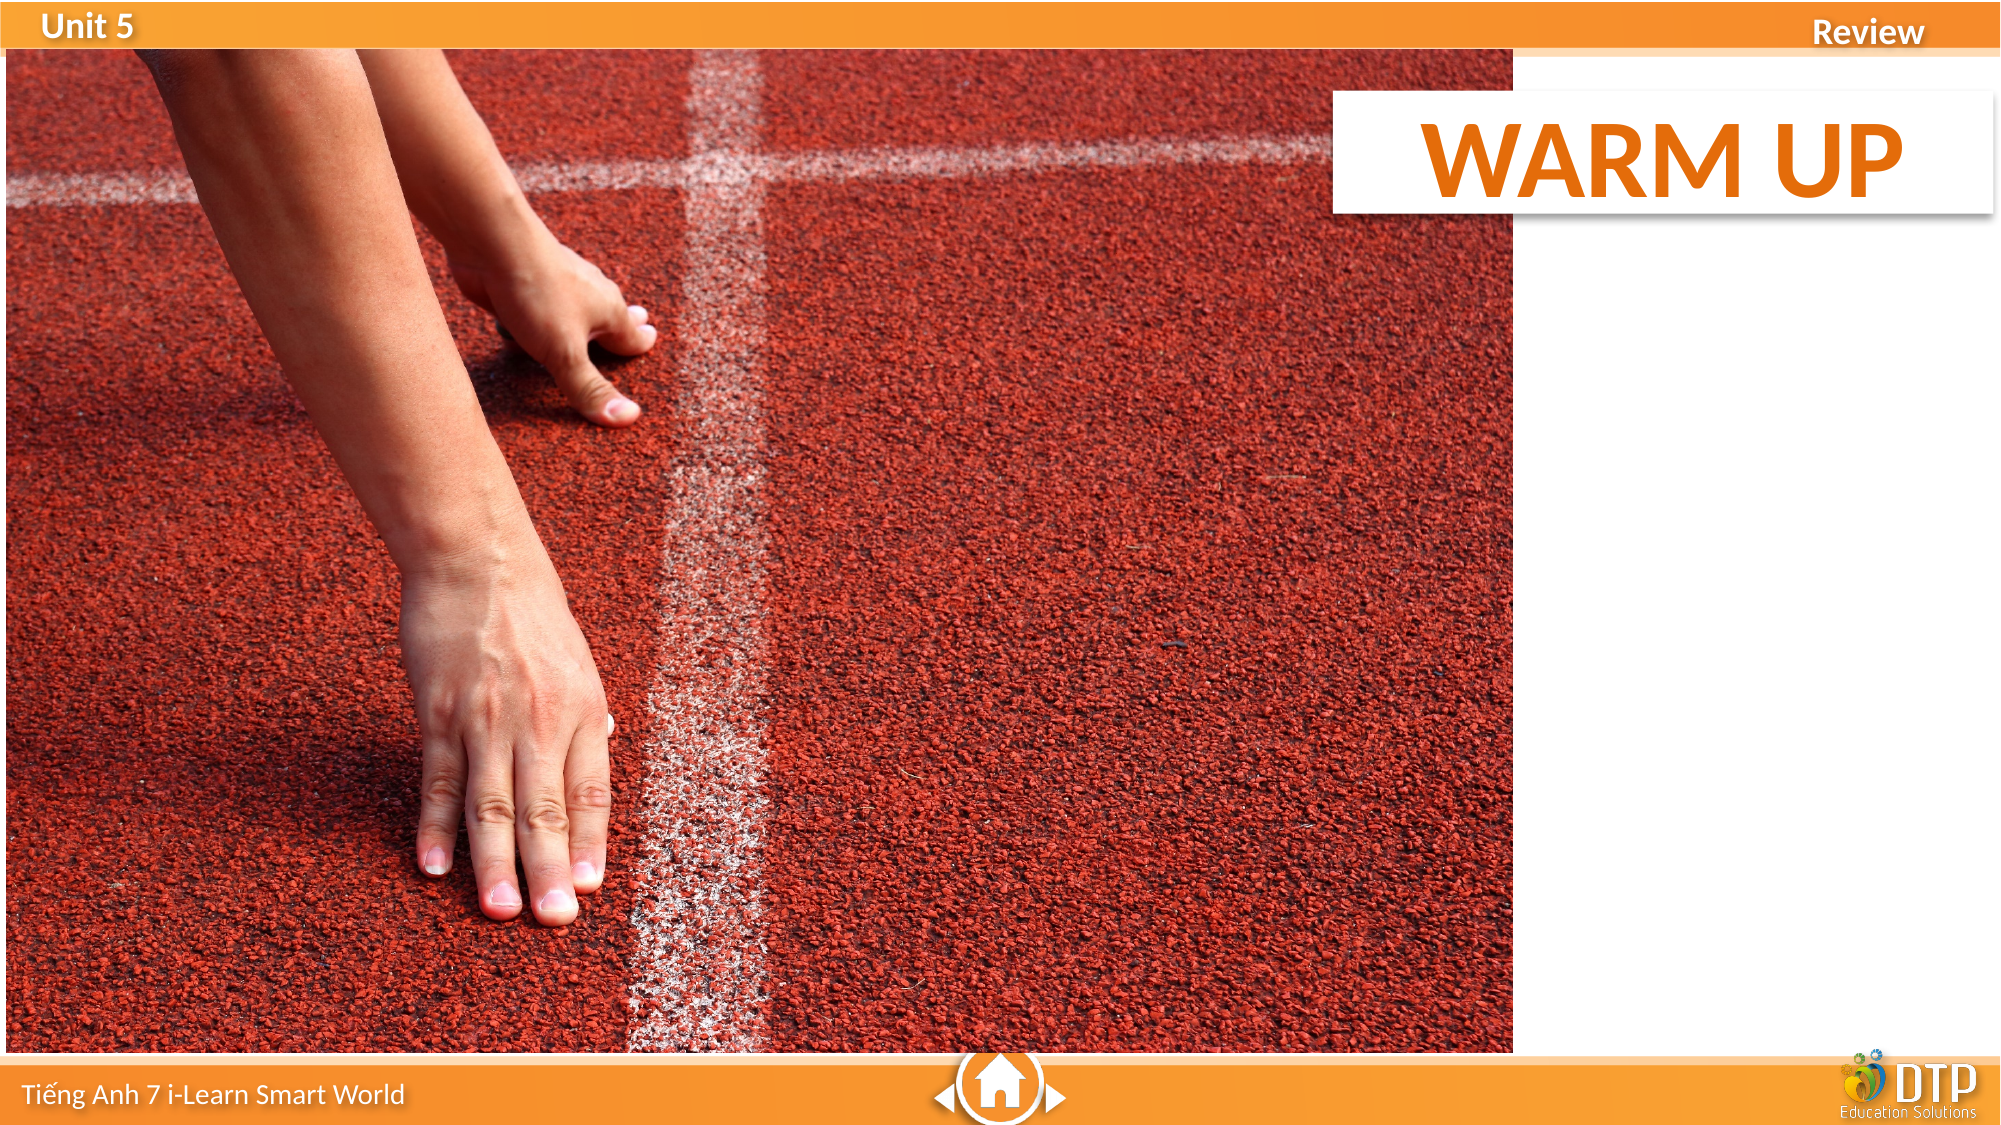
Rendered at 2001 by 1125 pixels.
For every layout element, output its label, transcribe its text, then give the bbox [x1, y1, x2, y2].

text_box WARM UP [1516, 90, 1994, 214]
picture [0, 2, 2001, 1125]
